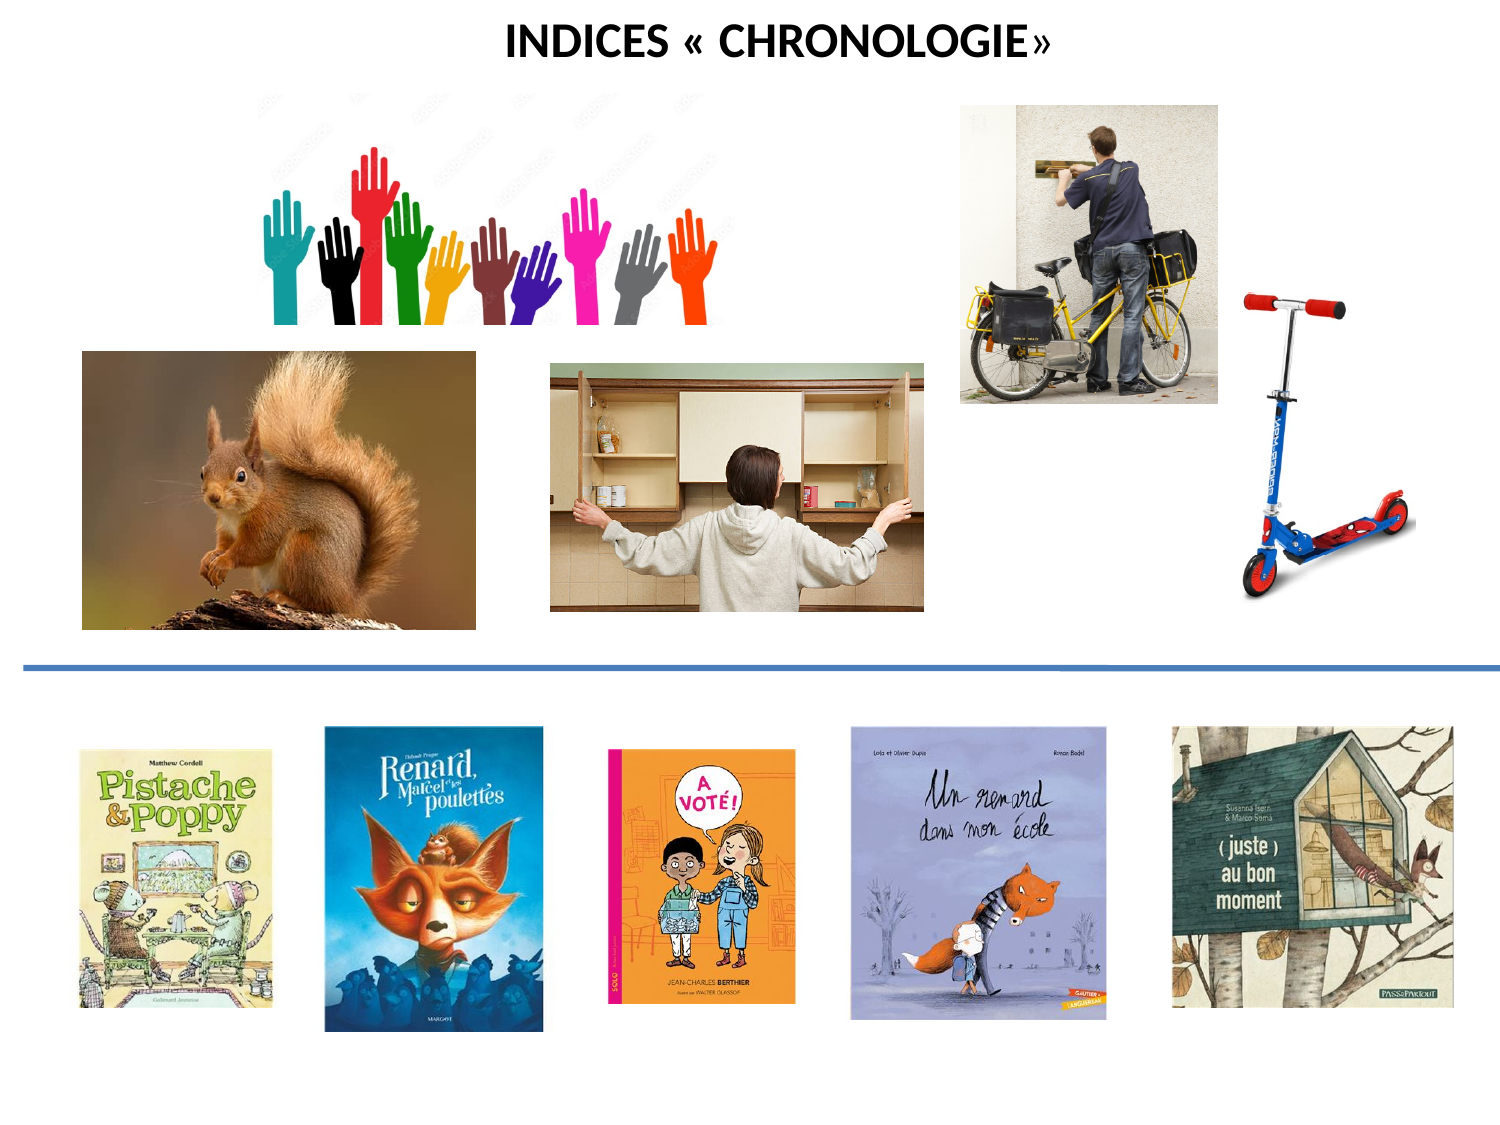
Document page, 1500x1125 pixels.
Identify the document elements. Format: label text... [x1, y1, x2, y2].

picture [550, 363, 924, 612]
picture [1171, 726, 1454, 1008]
picture [831, 726, 1126, 1020]
picture [257, 93, 735, 326]
picture [46, 726, 829, 1032]
text_box INDICES « CHRONOLOGIE» [386, 0, 1172, 75]
picture [81, 351, 476, 630]
picture [1241, 292, 1416, 603]
picture [960, 105, 1218, 405]
